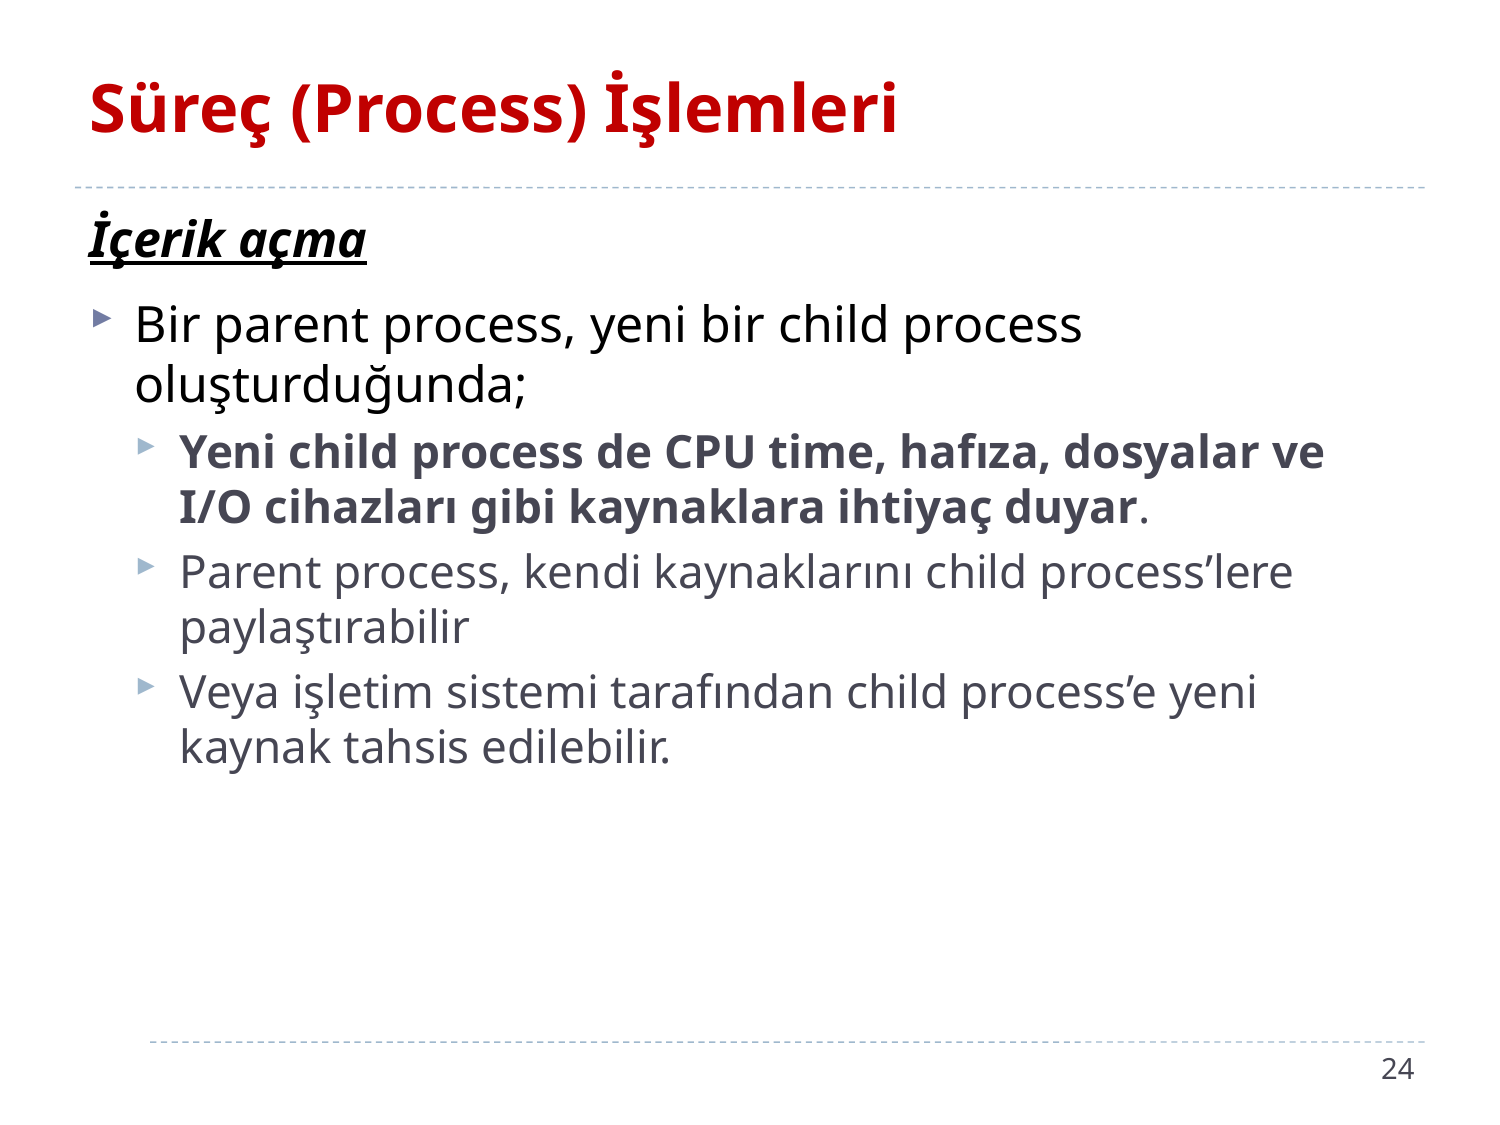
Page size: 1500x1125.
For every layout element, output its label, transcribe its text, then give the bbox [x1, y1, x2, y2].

slide_number 24 [1080, 1042, 1430, 1103]
list İçerik açma Bir parent process, yeni bir child process oluşturduğunda; Yeni child process de CPU time, hafıza, dosyalar ve I/O cihazları gibi kaynaklara ihtiyaç duyar. Parent process, kendi kaynaklarını child process’lere paylaştırabilir Veya işletim sistemi tarafından child process’e yeni kaynak tahsis edilebilir. [75, 200, 1425, 1010]
title Süreç (Process) İşlemleri [75, 24, 1425, 188]
